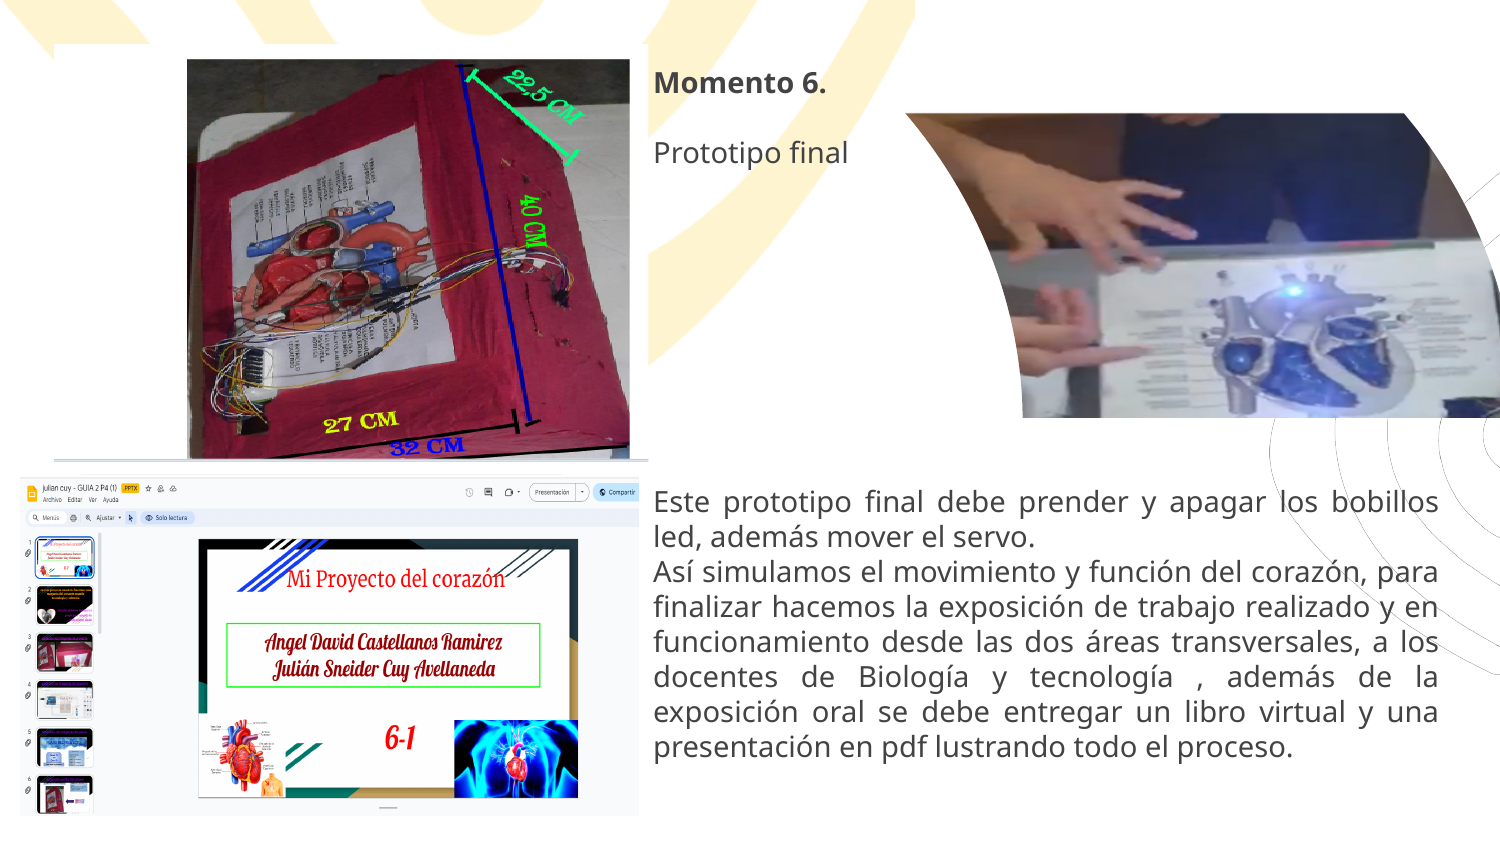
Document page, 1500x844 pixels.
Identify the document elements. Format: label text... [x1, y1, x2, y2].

text_box Momento 6. Prototipo final Este prototipo final debe prender y apagar los bobillos led, además mover el servo. Así simulamos el movimiento y función del corazón, para finalizar hacemos la exposición de trabajo realizado y en funcionamiento desde las dos áreas transversales, a los docentes de Biología y tecnología , además de la exposición oral se debe entregar un libro virtual y una presentación en pdf lustrando todo el proceso. [638, 56, 1455, 841]
picture [20, 473, 639, 816]
picture [53, 43, 649, 462]
picture [902, 110, 1500, 675]
